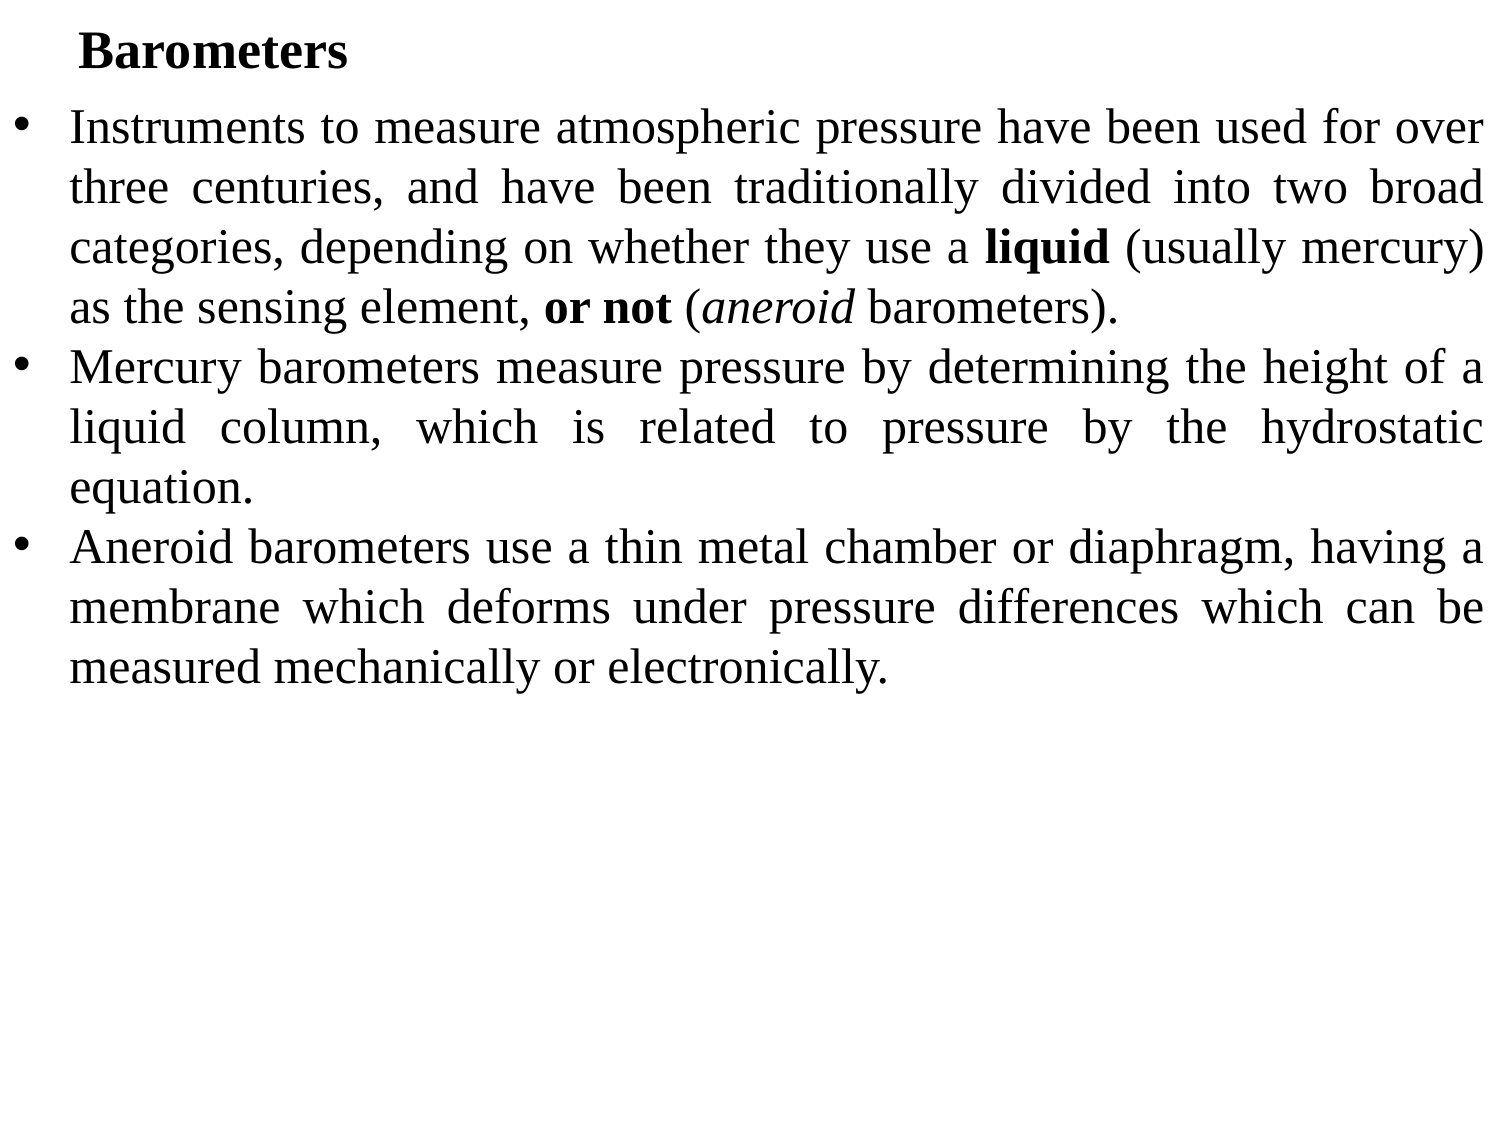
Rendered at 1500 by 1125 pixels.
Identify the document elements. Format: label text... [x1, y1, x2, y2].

text_box Barometers [63, 6, 364, 87]
text_box Instruments to measure atmospheric pressure have been used for over three centuries, and have been traditionally divided into two broad categories, depending on whether they use a liquid (usually mercury) as the sensing element, or not (aneroid barometers). Mercury barometers measure pressure by determining the height of a liquid column, which is related to pressure by the hydrostatic equation. Aneroid barometers use a thin metal chamber or diaphragm, having a membrane which deforms under pressure differences which can be measured mechanically or electronically. [0, 85, 1500, 701]
